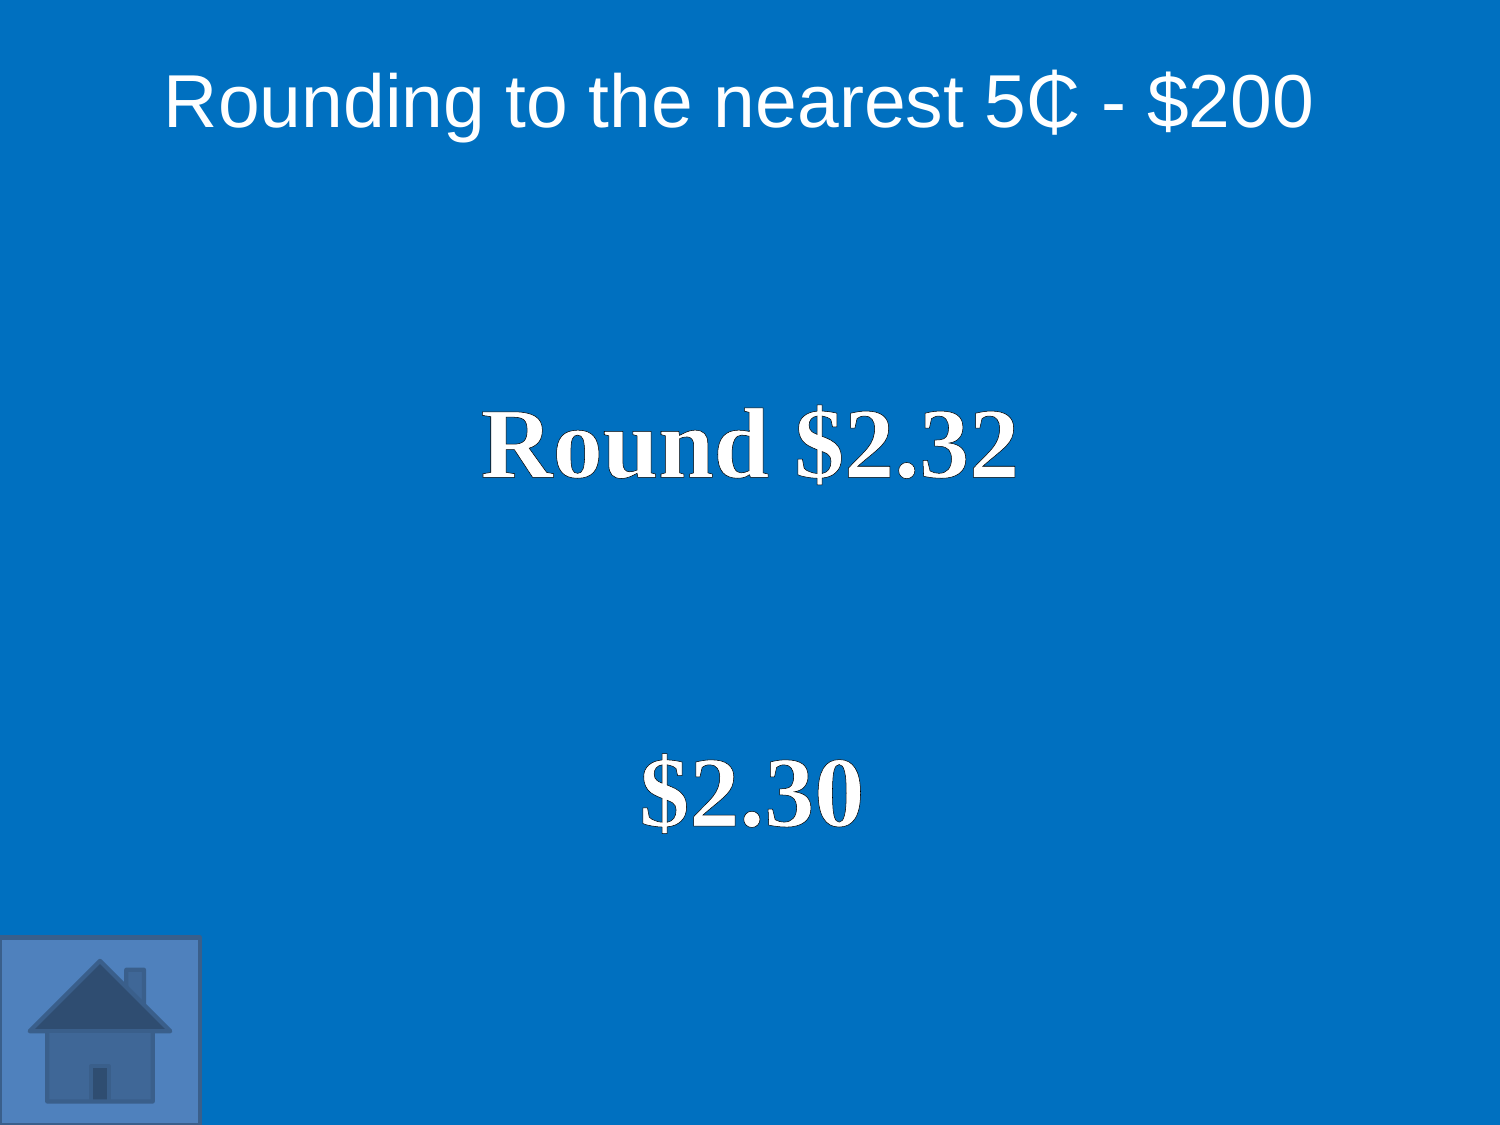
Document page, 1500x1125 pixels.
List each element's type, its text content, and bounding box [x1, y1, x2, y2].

text_box Rounding to the nearest 5₵ - $200 [74, 45, 1425, 233]
text_box [0, 935, 202, 1125]
text_box $2.30 [76, 718, 1427, 863]
text_box Round $2.32 [74, 249, 1425, 613]
